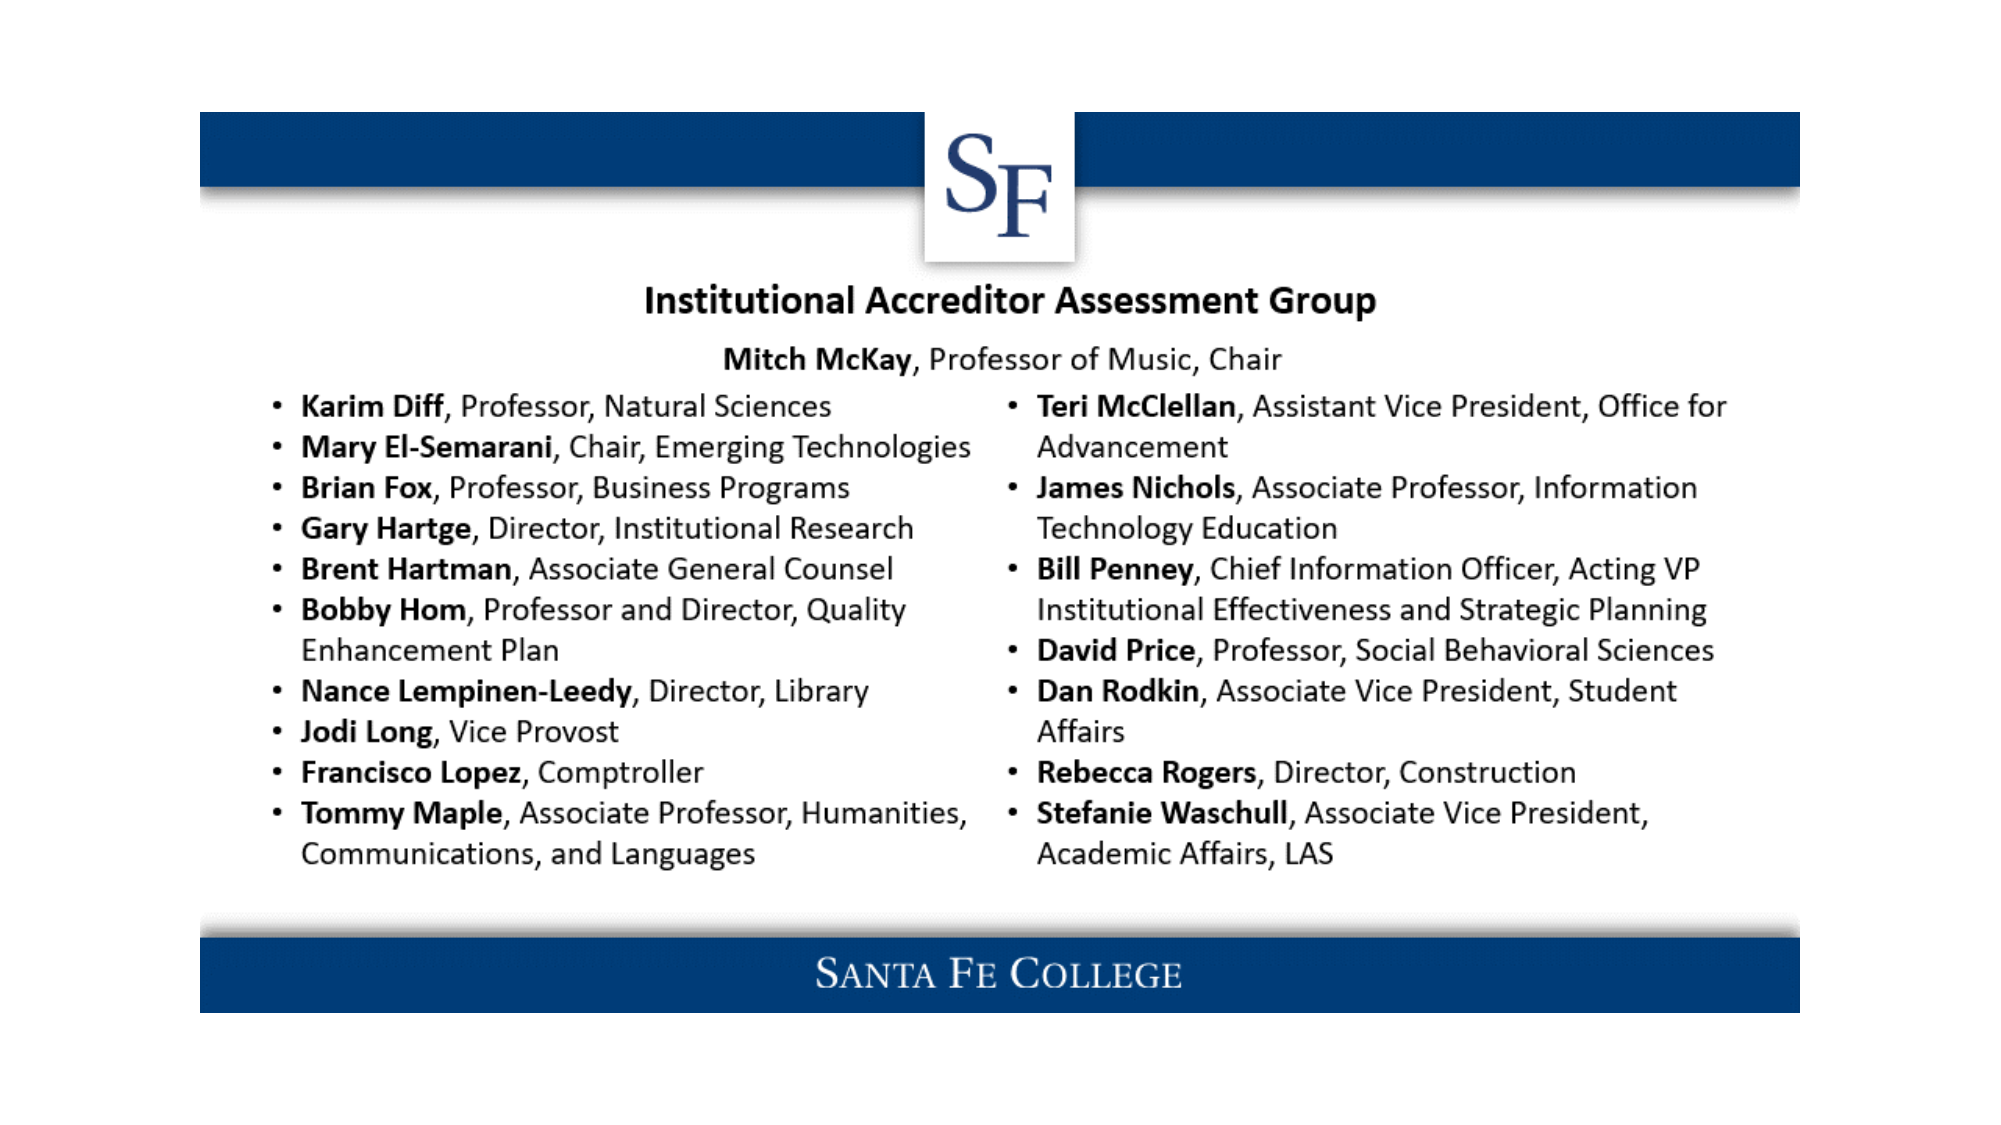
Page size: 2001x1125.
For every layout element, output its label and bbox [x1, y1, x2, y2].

picture [199, 112, 1800, 1013]
